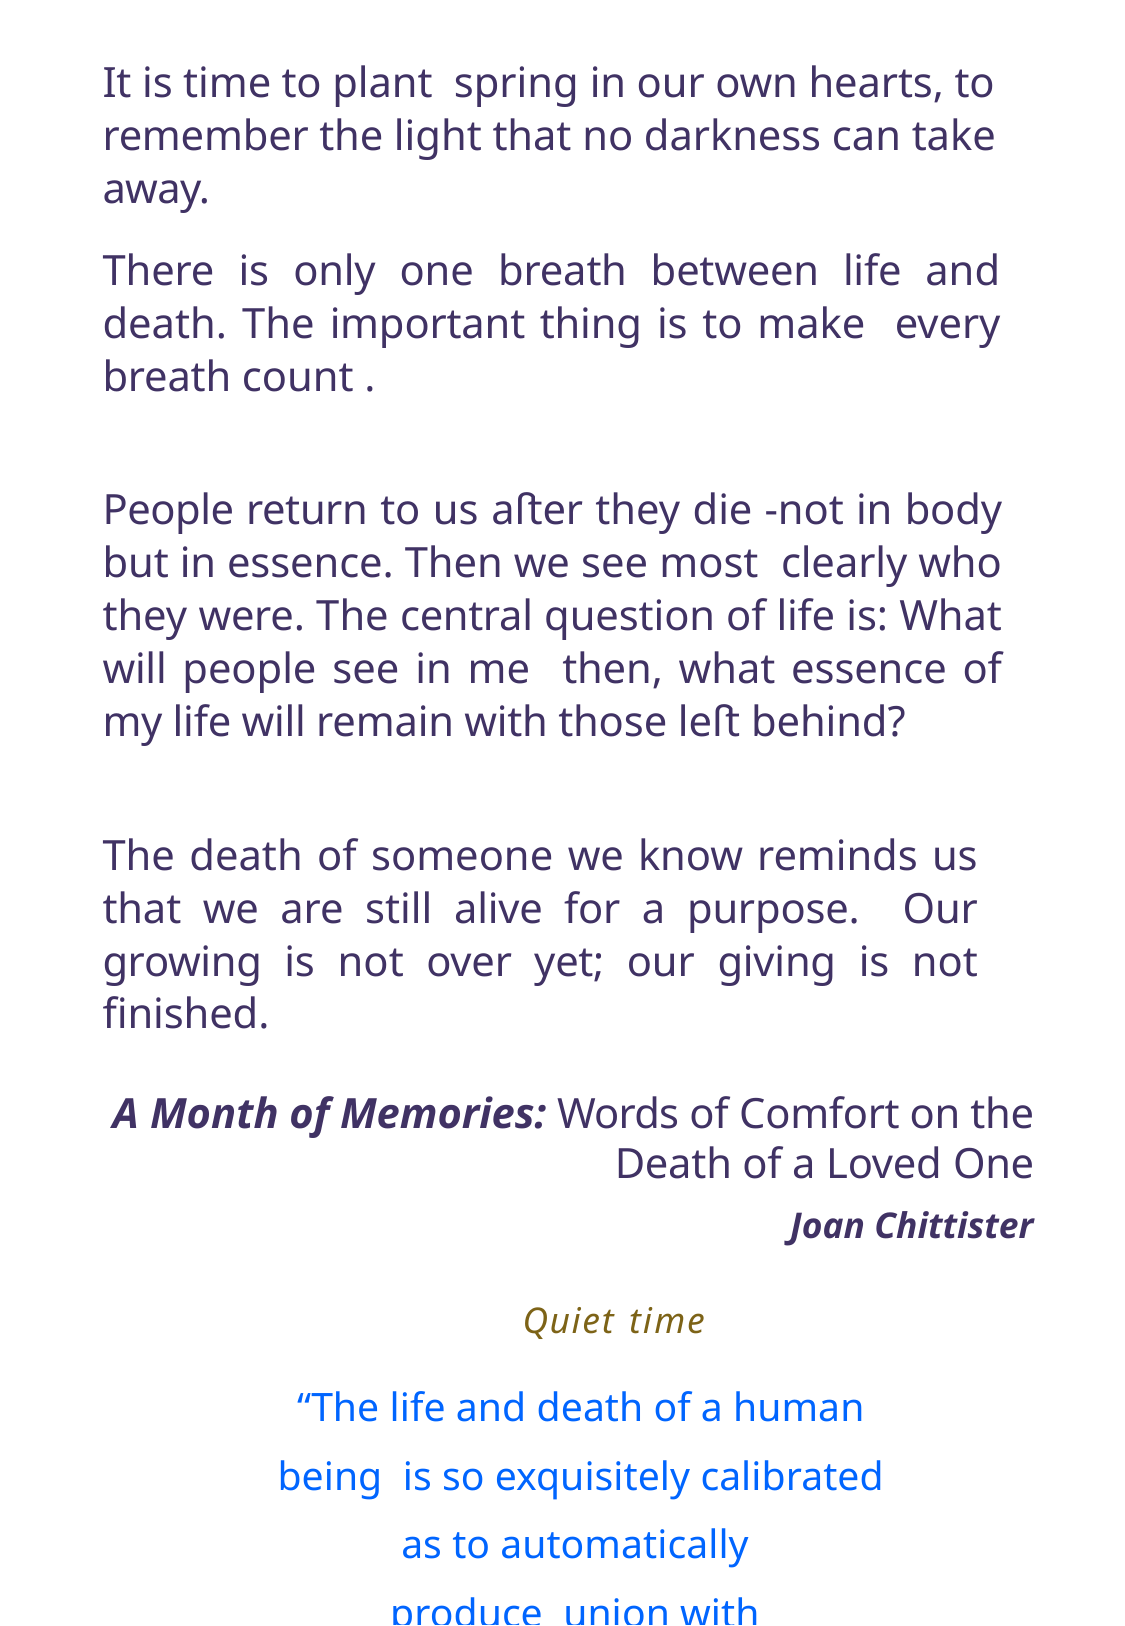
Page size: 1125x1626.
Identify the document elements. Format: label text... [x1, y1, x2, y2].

text_box It is time to plant spring in our own hearts, to remember the light that no darkness can take away. There is only one breath between life and death. The important thing is to make every breath count . People return to us aﬅer they die -not in body but in essence. Then we see most clearly who they were. The central question of life is: What will people see in me then, what essence of my life will remain with those leﬅ behind? The death of someone we know reminds us that we are still alive for a purpose. Our growing is not over yet; our giving is not ﬁnished. A Month of Memories: Words of Comfort on the Death of a Loved One Joan Chittister Quiet time “The life and death of a human being is so exquisitely calibrated as to automatically produce union with Spirit.” Kathleen Dowling Singh [99, 49, 1048, 1625]
